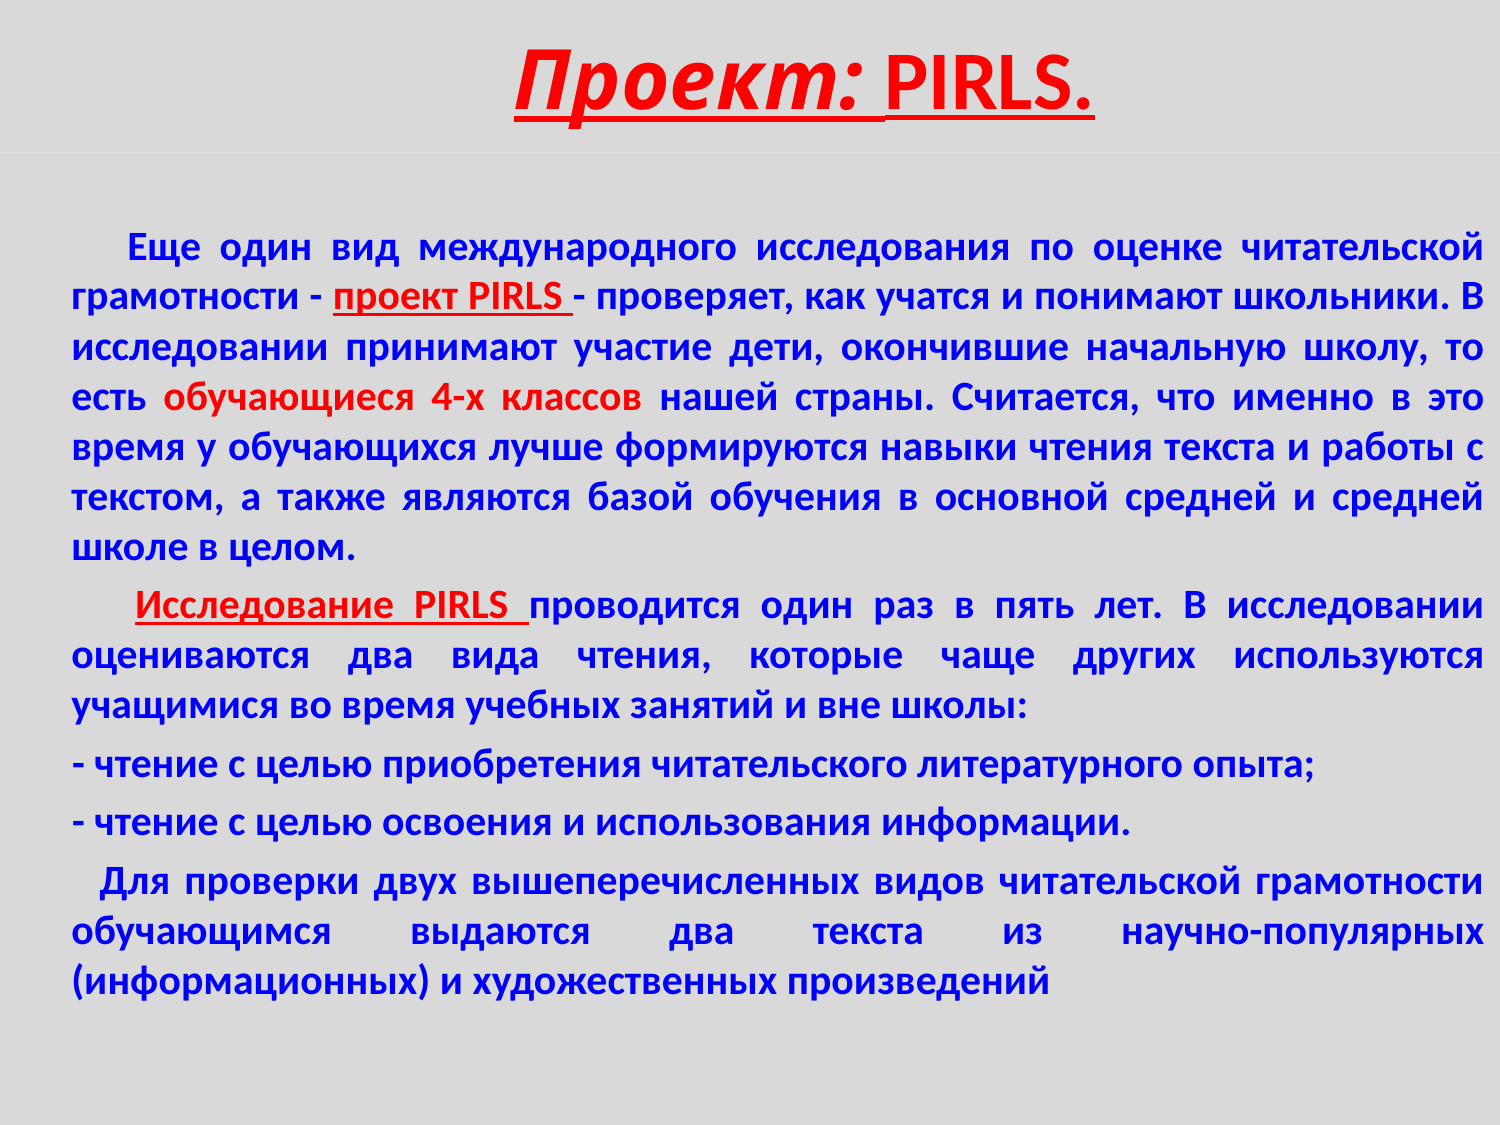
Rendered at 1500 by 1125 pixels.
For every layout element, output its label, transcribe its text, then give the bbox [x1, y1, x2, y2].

list Еще один вид международного исследования по оценке читательской грамотности - проект PIRLS - проверяет, как учатся и понимают школьники. В исследовании принимают участие дети, окончившие начальную школу, то есть обучающиеся 4-х классов нашей страны. Считается, что именно в это время у обучающихся лучше формируются навыки чтения текста и работы с текстом, а также являются базой обучения в основной средней и средней школе в целом. Исследование PIRLS проводится один раз в пять лет. В исследовании оцениваются два вида чтения, которые чаще других используются учащимися во время учебных занятий и вне школы: - чтение с целью приобретения читательского литературного опыта; - чтение с целью освоения и использования информации. Для проверки двух вышеперечисленных видов читательской грамотности обучающимся выдаются два текста из научно-популярных (информационных) и художественных произведений [0, 152, 1500, 1125]
title Проект: PIRLS. [0, 0, 1500, 152]
